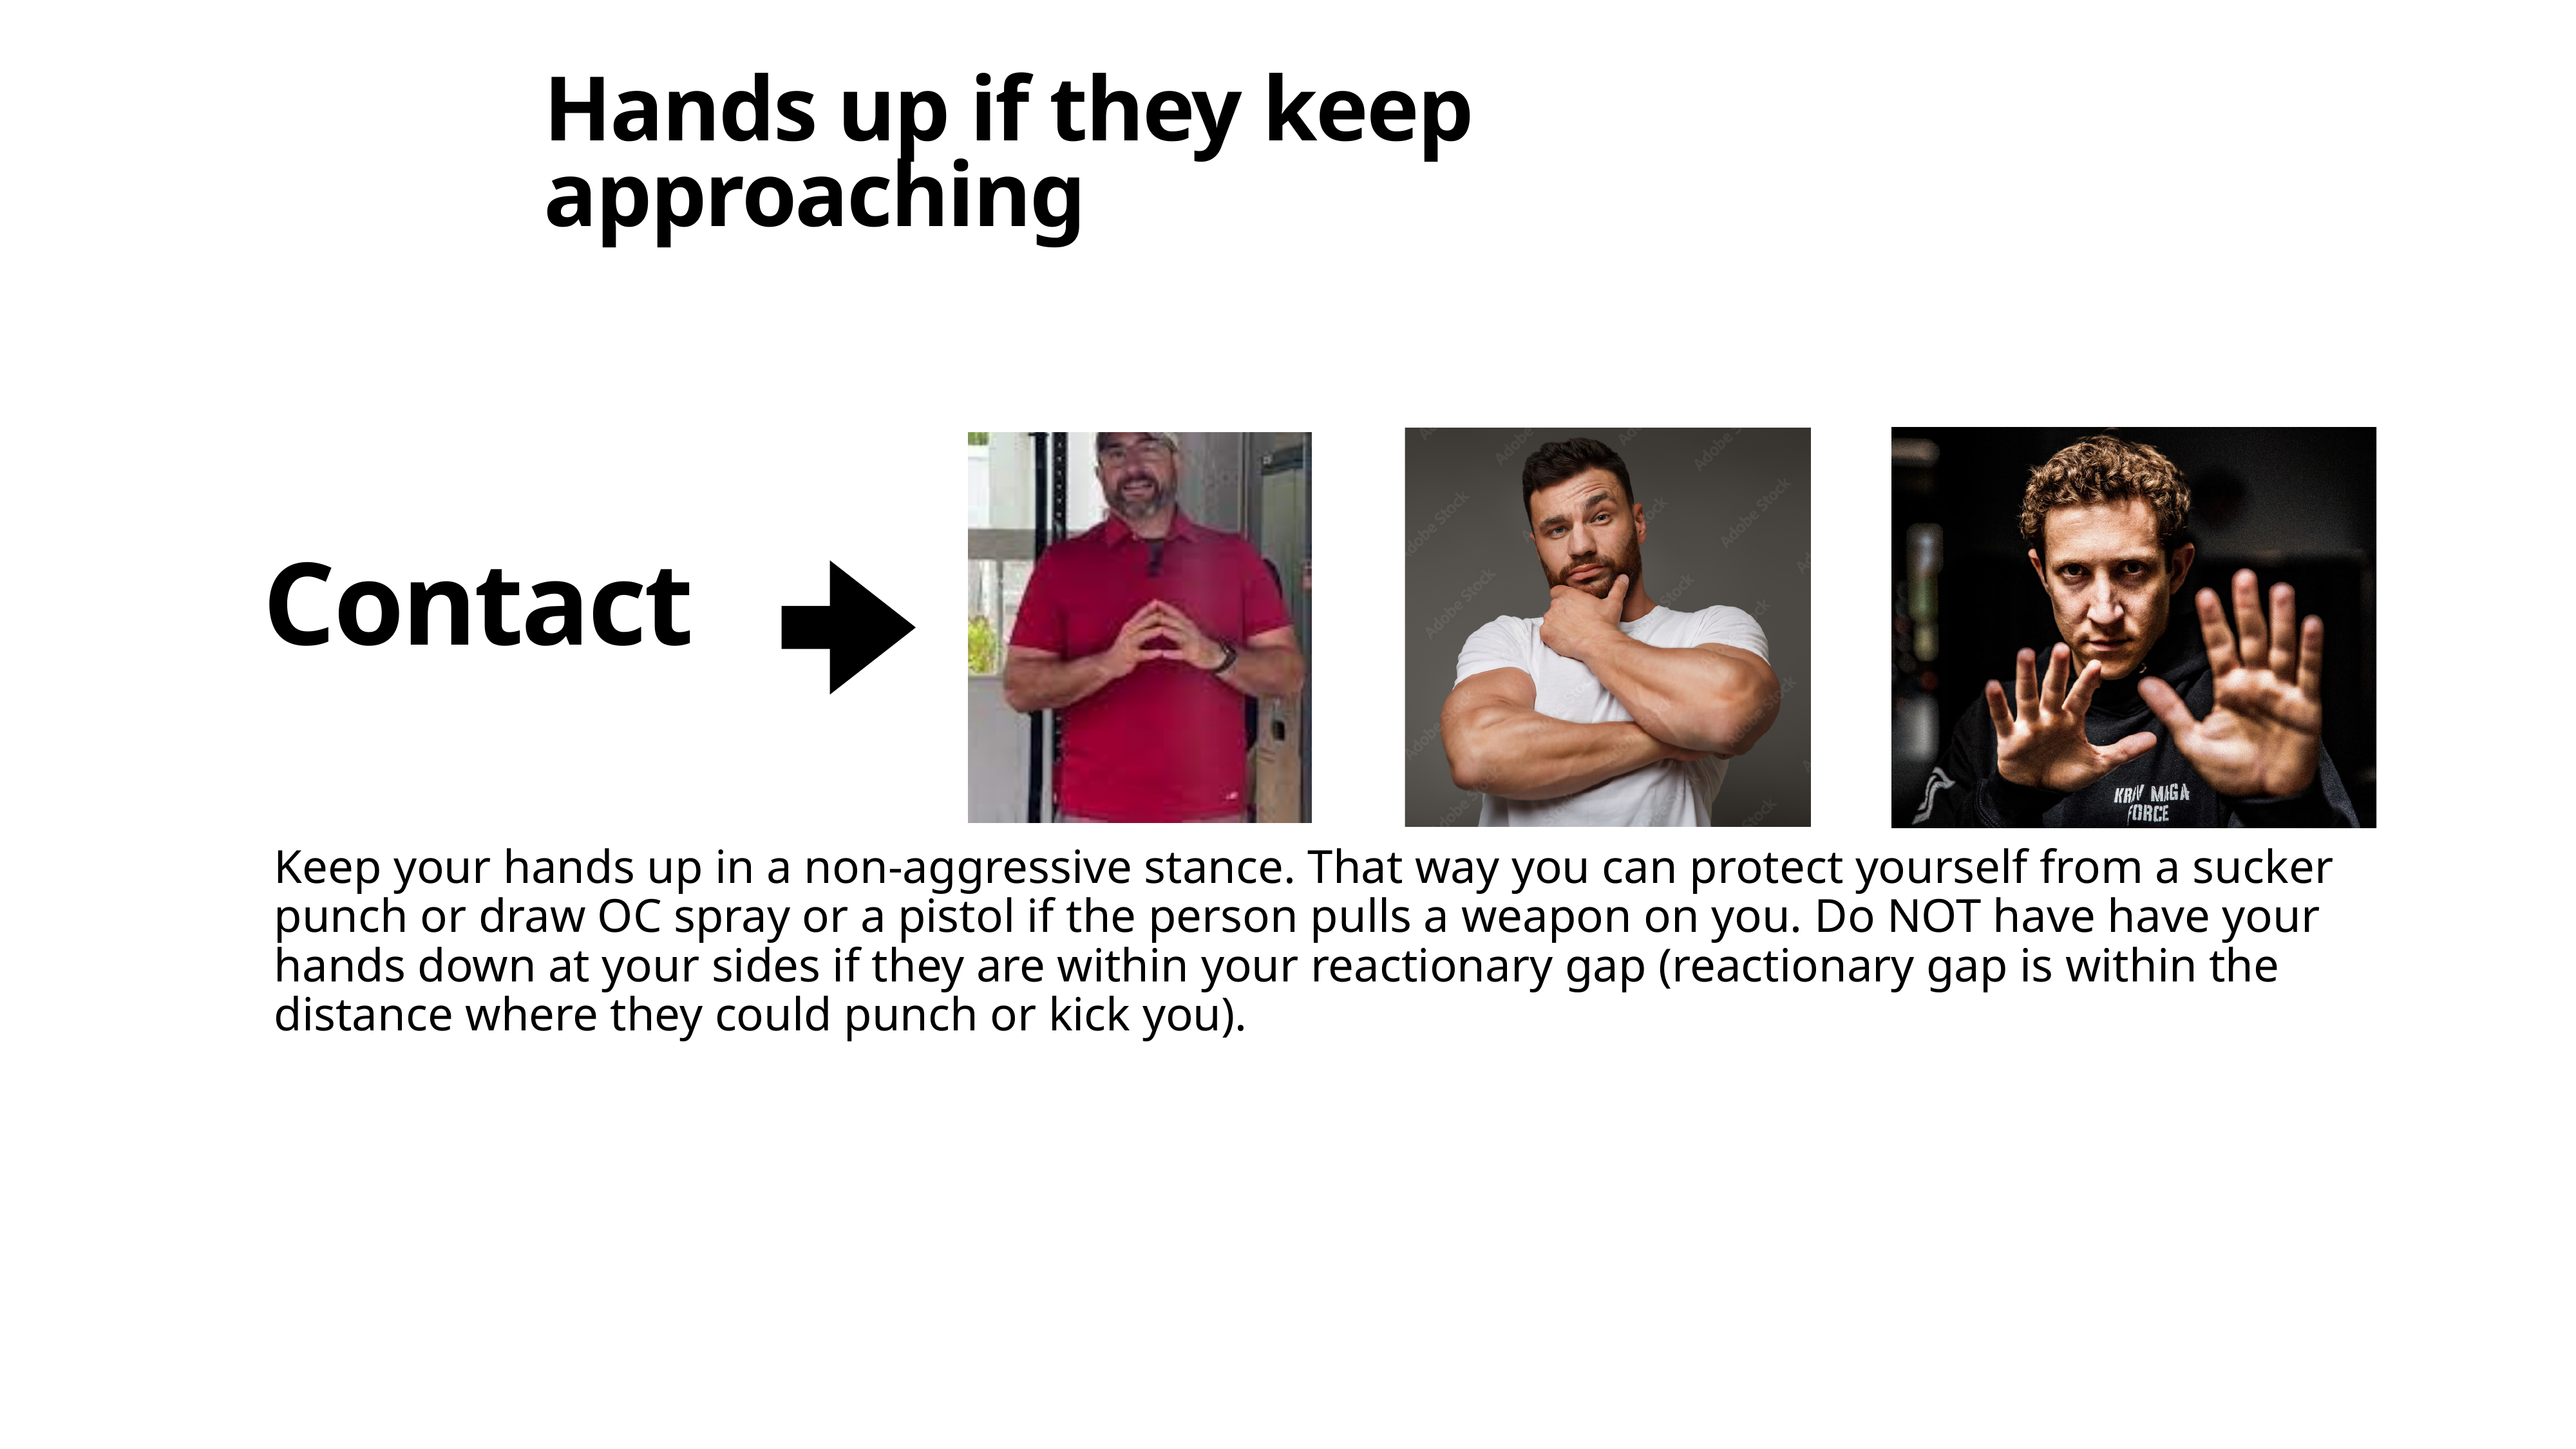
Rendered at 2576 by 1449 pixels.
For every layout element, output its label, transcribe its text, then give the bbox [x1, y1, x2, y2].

picture [1405, 428, 1812, 828]
picture [967, 431, 1312, 823]
text_box [781, 560, 916, 695]
title Hands up if they keep approaching [538, 67, 1973, 220]
text_box Keep your hands up in a non-aggressive stance. That way you can protect yourself from a sucker punch or draw OC spray or a pistol if the person pulls a weapon on you. Do NOT have have your hands down at your sides if they are within your reactionary gap (reactionary gap is within the distance where they could punch or kick you). [269, 838, 2408, 1046]
text_box Contact [258, 551, 730, 703]
picture [1891, 427, 2377, 828]
